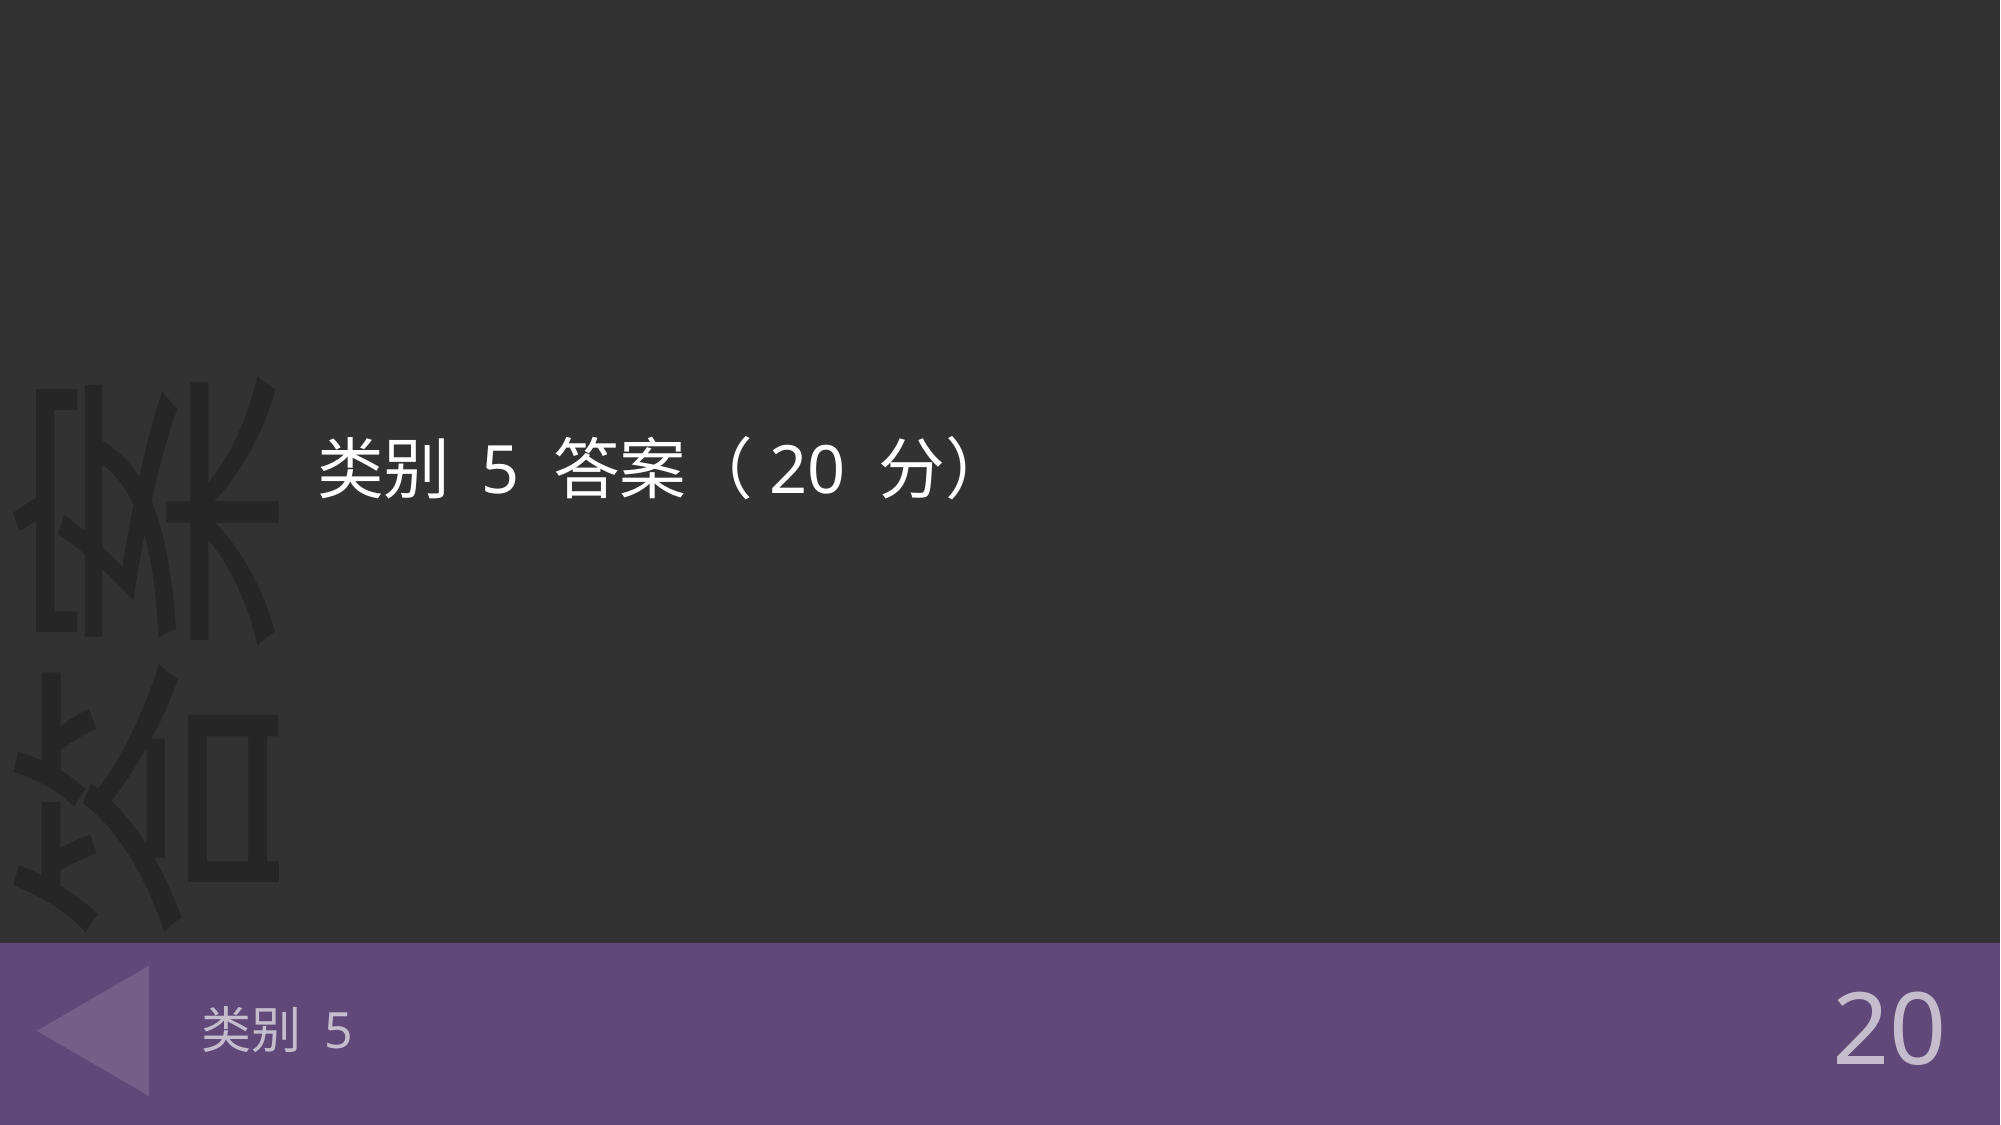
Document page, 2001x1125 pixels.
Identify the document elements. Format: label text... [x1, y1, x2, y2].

list 20 [1494, 967, 1963, 1097]
title 类别 5 [185, 967, 1494, 1097]
list 类别 5 答案（20 分） [302, 307, 1760, 636]
